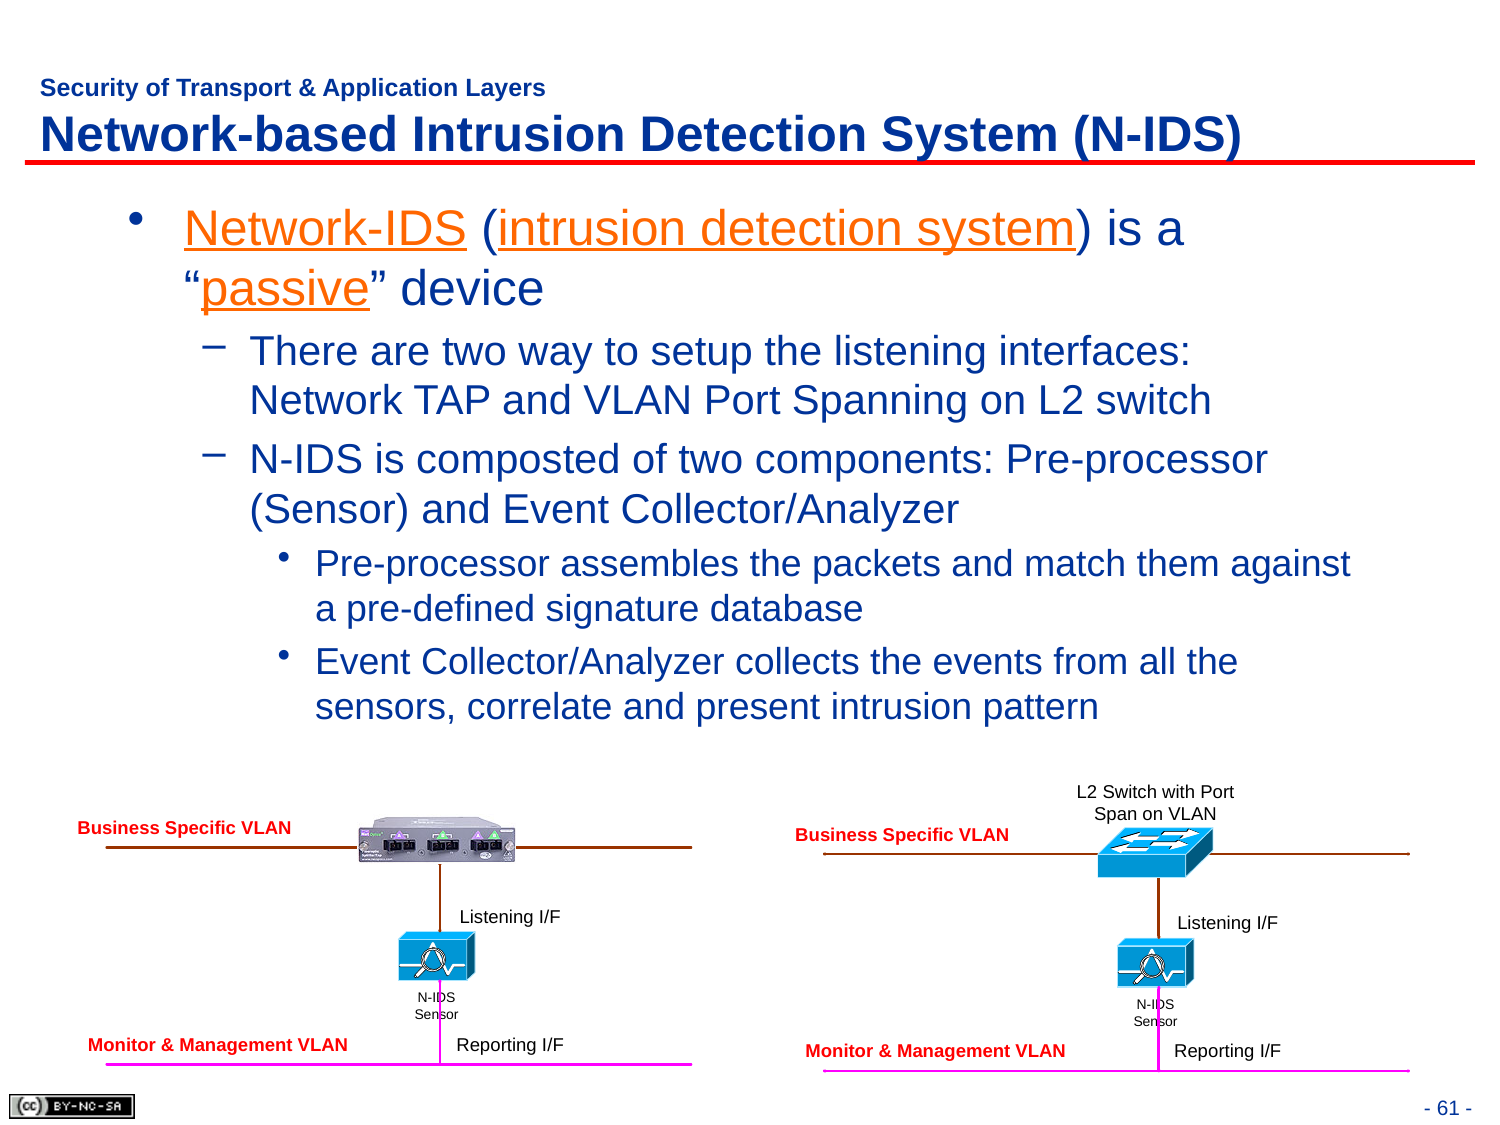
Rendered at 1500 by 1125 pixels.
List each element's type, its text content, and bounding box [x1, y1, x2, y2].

picture [9, 1094, 135, 1119]
title Security of Transport & Application Layers Network-based Intrusion Detection System (N-IDS) [24, 0, 1301, 169]
slide_number - 61 - [1287, 1087, 1488, 1125]
list Network-IDS (intrusion detection system) is a “passive” device There are two way to setup the listening interfaces: Network TAP and VLAN Port Spanning on L2 switch N-IDS is composted of two components: Pre-processor (Sensor) and Event Collector/Analyzer Pre-processor assembles the packets and match them against a pre-defined signature database Event Collector/Analyzer collects the events from all the sensors, correlate and present intrusion pattern [112, 187, 1376, 774]
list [74, 775, 1413, 1076]
